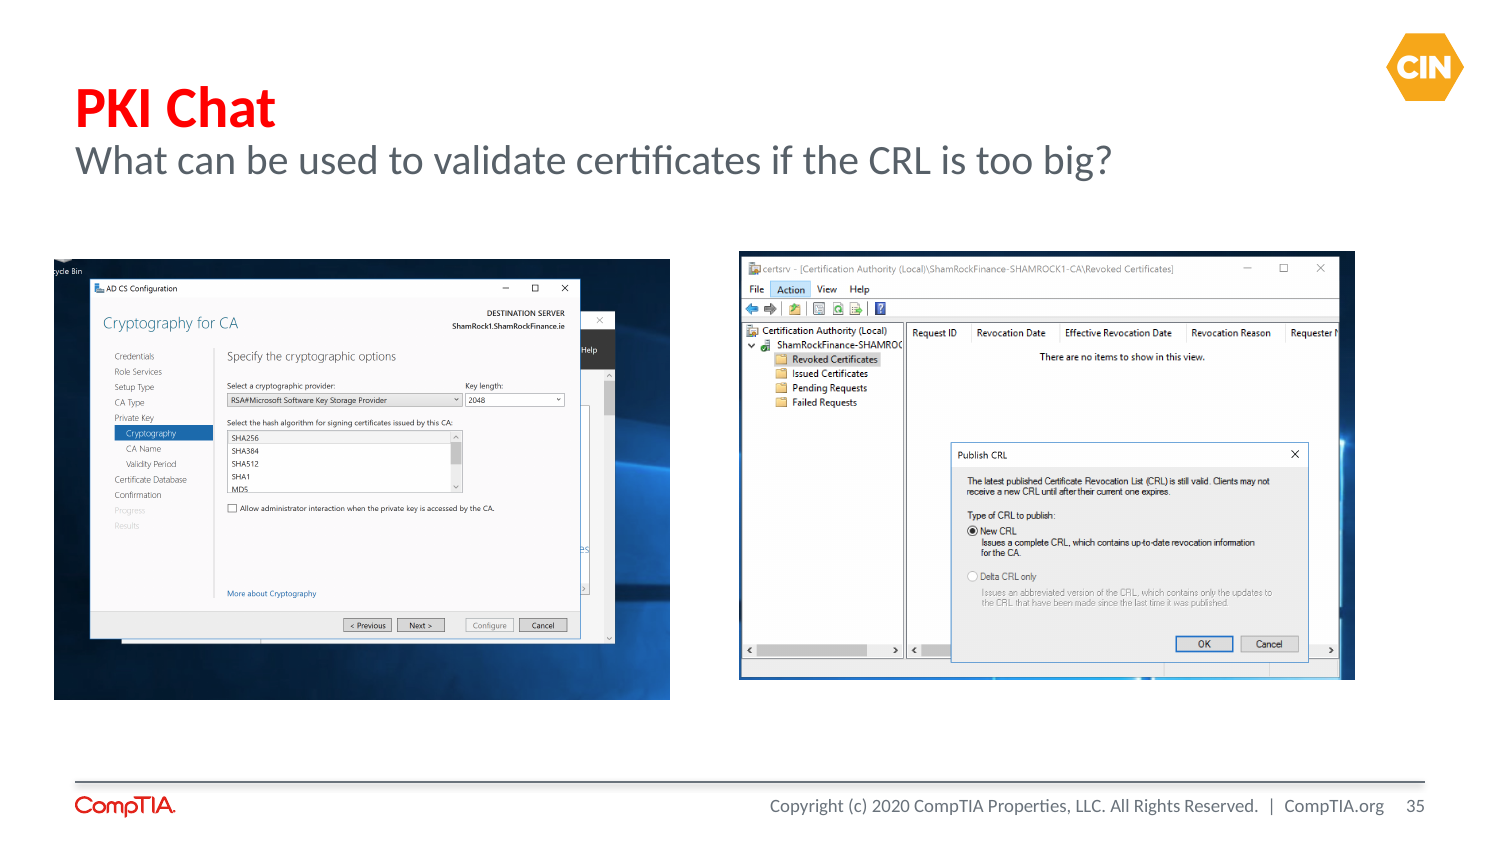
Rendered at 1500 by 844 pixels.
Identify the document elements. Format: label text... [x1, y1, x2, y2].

picture [54, 258, 670, 701]
picture [1373, 16, 1477, 120]
picture [739, 251, 1355, 680]
slide_number 35 [1384, 782, 1425, 827]
title PKI Chat [75, 33, 1425, 125]
list What can be used to validate certificates if the CRL is too big? [75, 125, 1425, 757]
